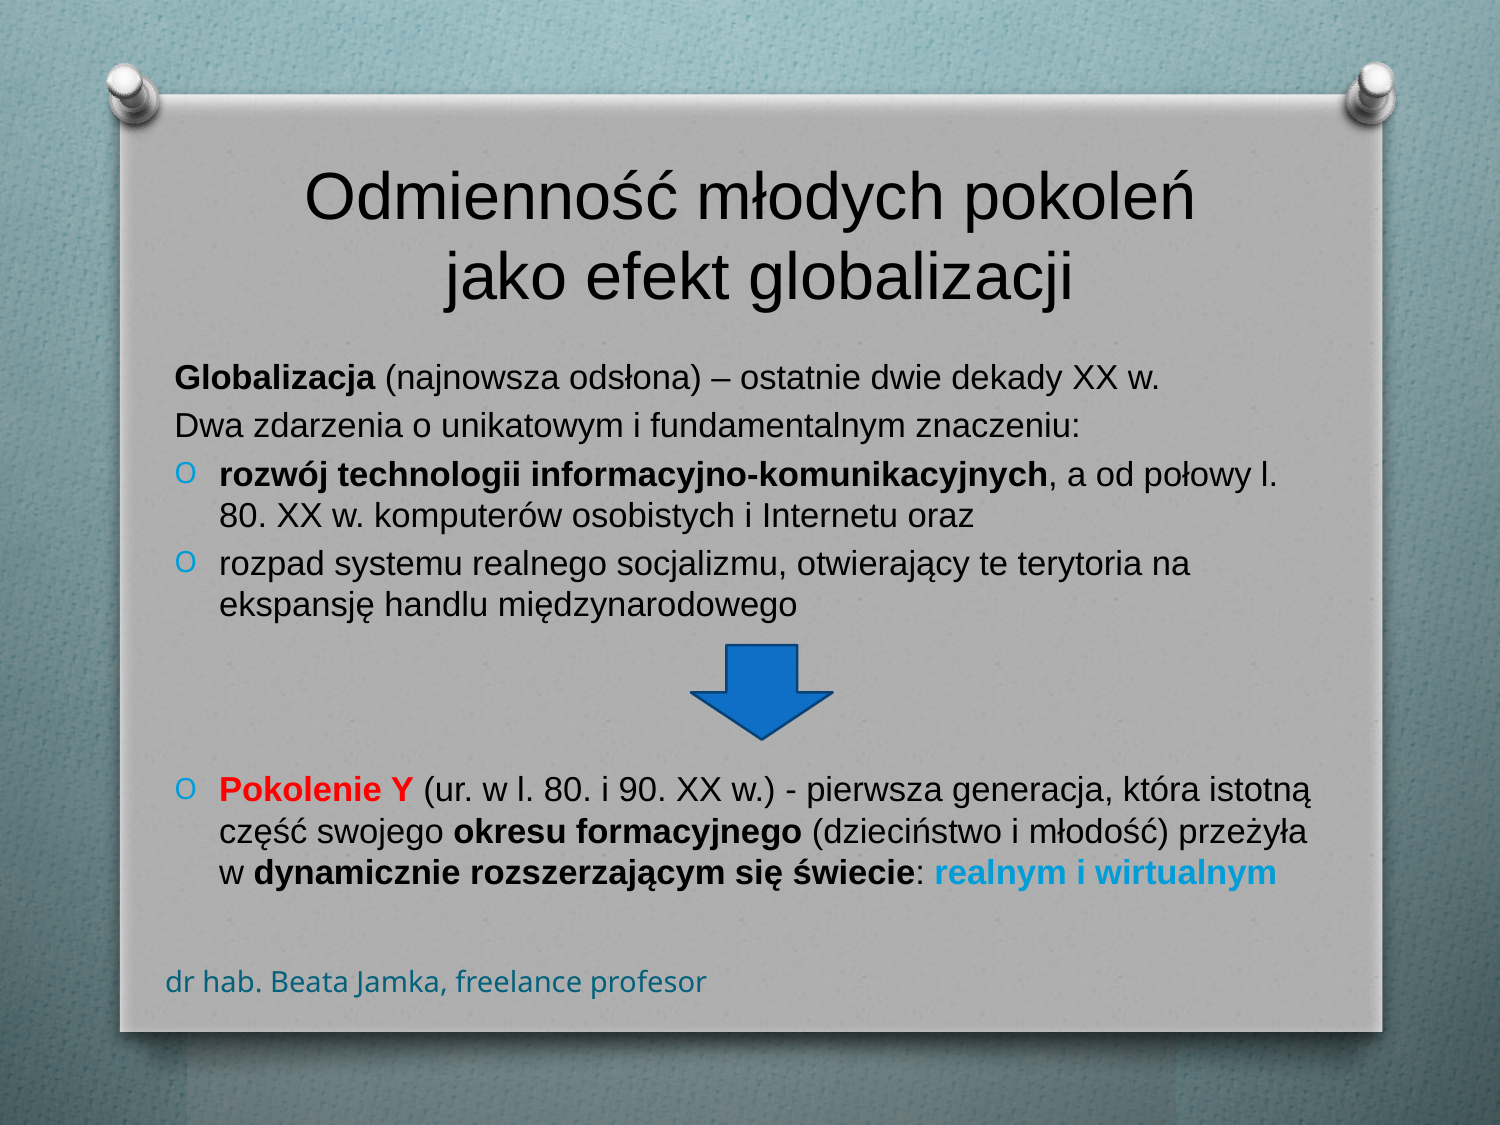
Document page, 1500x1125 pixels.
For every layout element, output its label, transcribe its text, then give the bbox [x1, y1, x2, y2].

list Globalizacja (najnowsza odsłona) – ostatnie dwie dekady XX w. Dwa zdarzenia o unikatowym i fundamentalnym znaczeniu: rozwój technologii informacyjno-komunikacyjnych, a od połowy l. 80. XX w. komputerów osobistych i Internetu oraz rozpad systemu realnego socjalizmu, otwierający te terytoria na ekspansję handlu międzynarodowego Pokolenie Y (ur. w l. 80. i 90. XX w.) - pierwsza generacja, która istotną część swojego okresu formacyjnego (dzieciństwo i młodość) przeżyła w dynamicznie rozszerzającym się świecie: realnym i wirtualnym [159, 347, 1329, 939]
picture [75, 29, 198, 153]
footer dr hab. Beata Jamka, freelance profesor [150, 952, 1059, 1013]
text_box [689, 643, 834, 741]
title Odmienność młodych pokoleń jako efekt globalizacji [179, 134, 1323, 332]
picture [1317, 35, 1439, 156]
